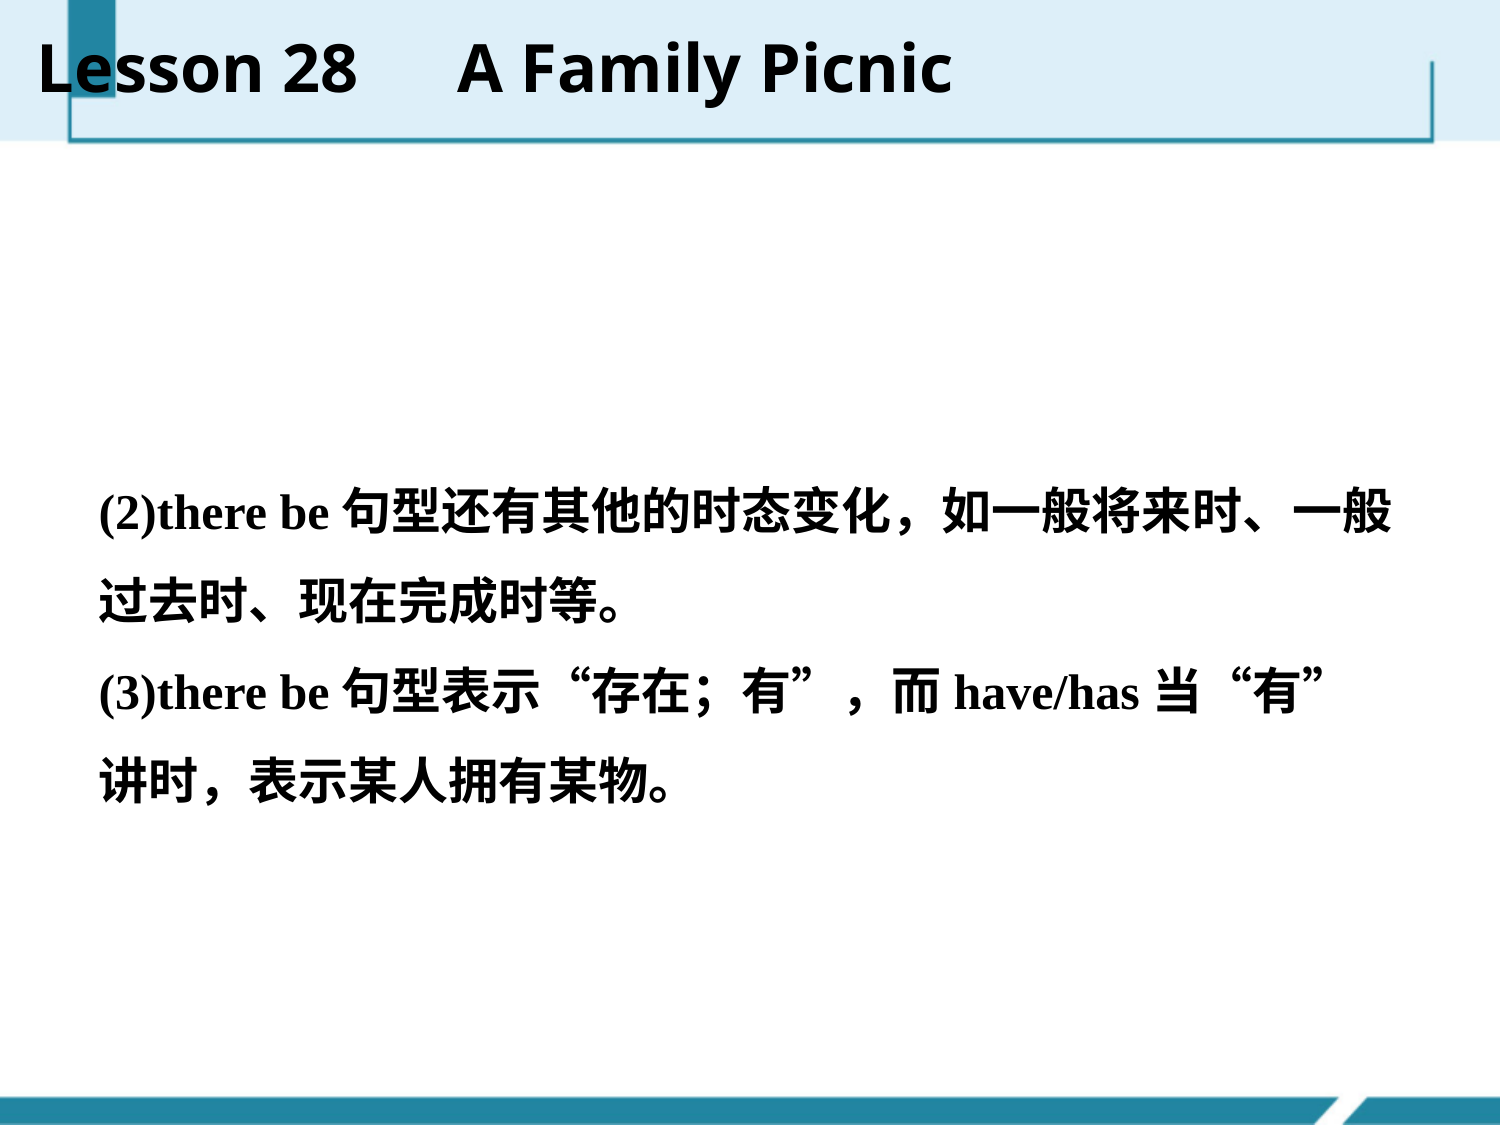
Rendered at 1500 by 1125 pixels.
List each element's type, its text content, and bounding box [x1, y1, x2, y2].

text_box Lesson 28 A Family Picnic [22, 18, 969, 114]
picture [0, 0, 1500, 1125]
text_box (2)there be句型还有其他的时态变化，如一般将来时、一般过去时、现在完成时等。 (3)there be句型表示“存在；有”，而have/has当“有”讲时，表示某人拥有某物。 [83, 442, 1409, 817]
